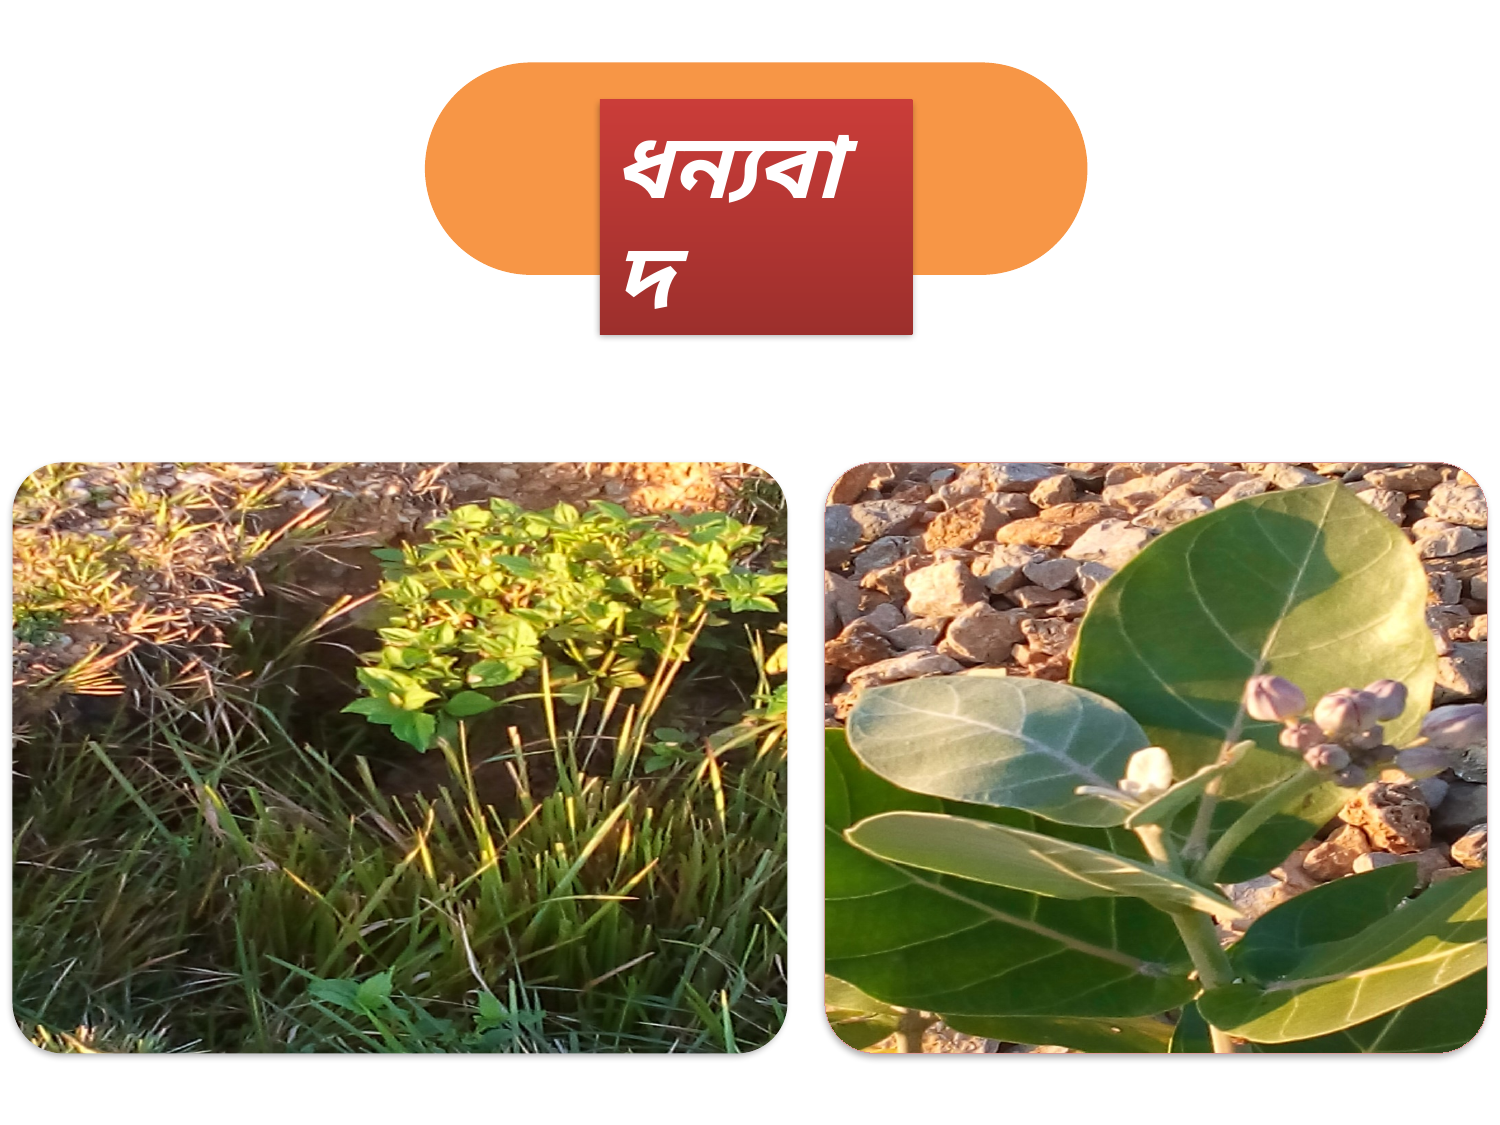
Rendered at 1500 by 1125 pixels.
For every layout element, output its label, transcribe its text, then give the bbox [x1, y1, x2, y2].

text_box [422, 60, 1090, 277]
picture [12, 462, 788, 1054]
picture [824, 462, 1488, 1054]
text_box ধন্যবাদ [599, 99, 913, 335]
